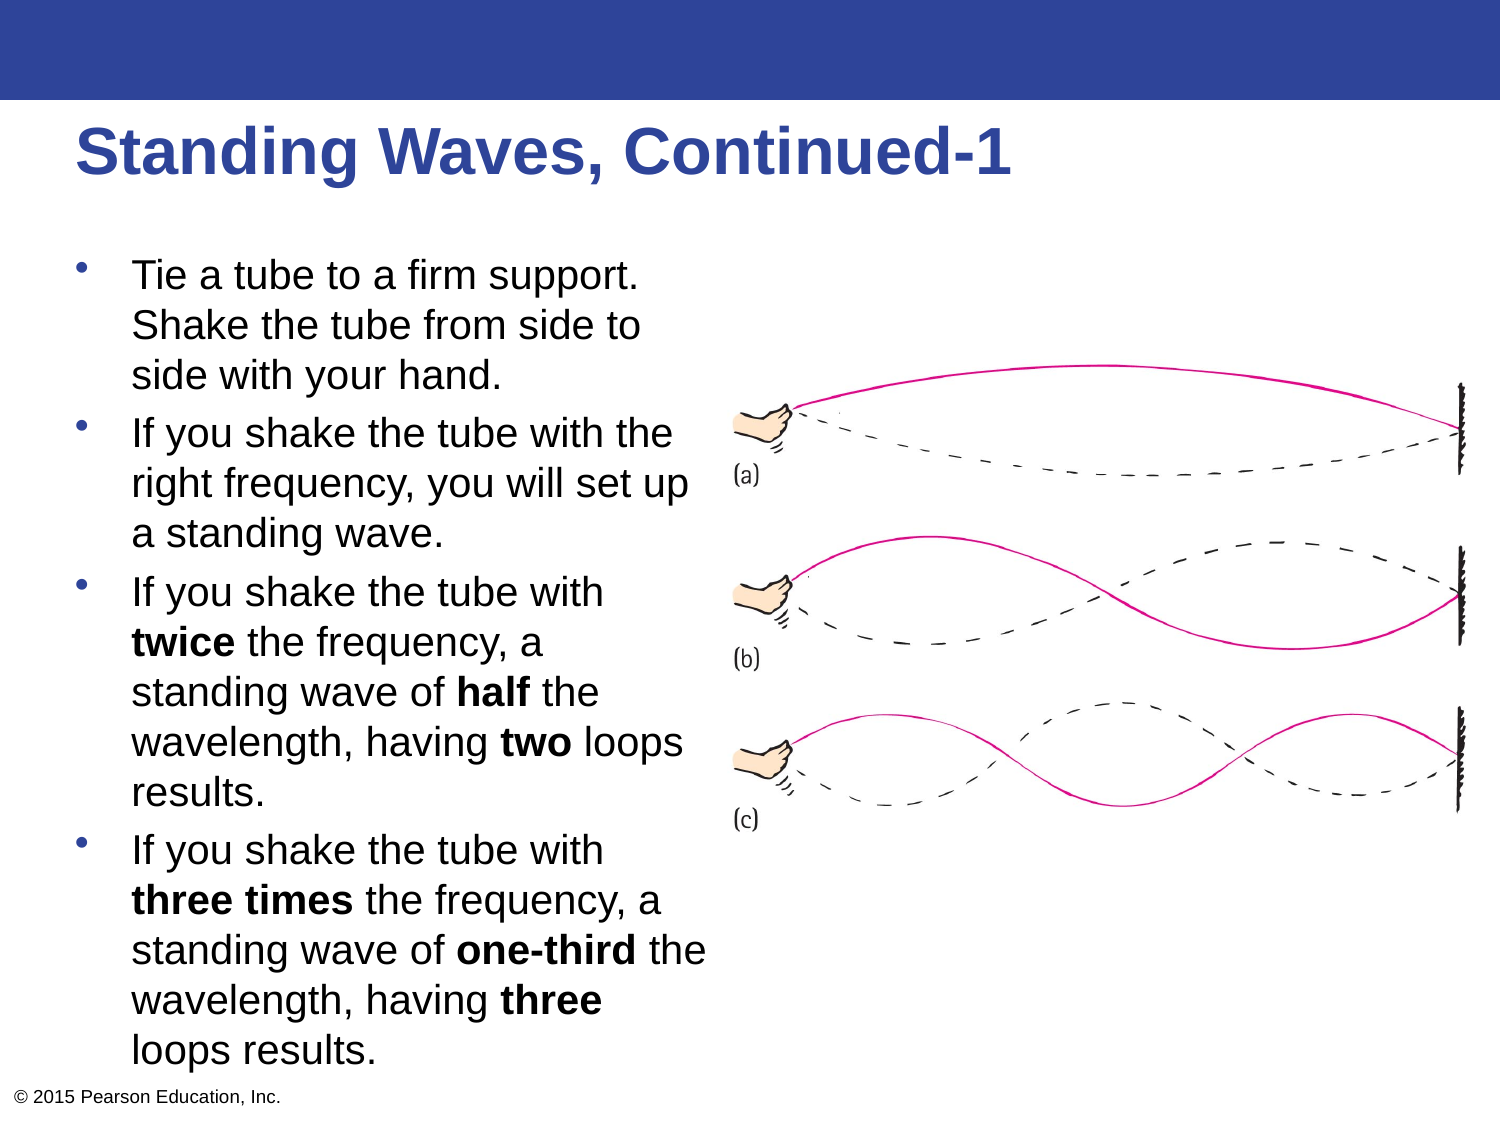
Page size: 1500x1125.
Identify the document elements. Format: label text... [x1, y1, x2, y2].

picture [727, 359, 1471, 833]
list Tie a tube to a firm support. Shake the tube from side to side with your hand. If you shake the tube with the right frequency, you will set up a standing wave. If you shake the tube with twice the frequency, a standing wave of half the wavelength, having two loops results. If you shake the tube with three times the frequency, a standing wave of one-third the wavelength, having three loops results. [59, 239, 723, 1096]
title Standing Waves, Continued-1 [0, 100, 1500, 196]
